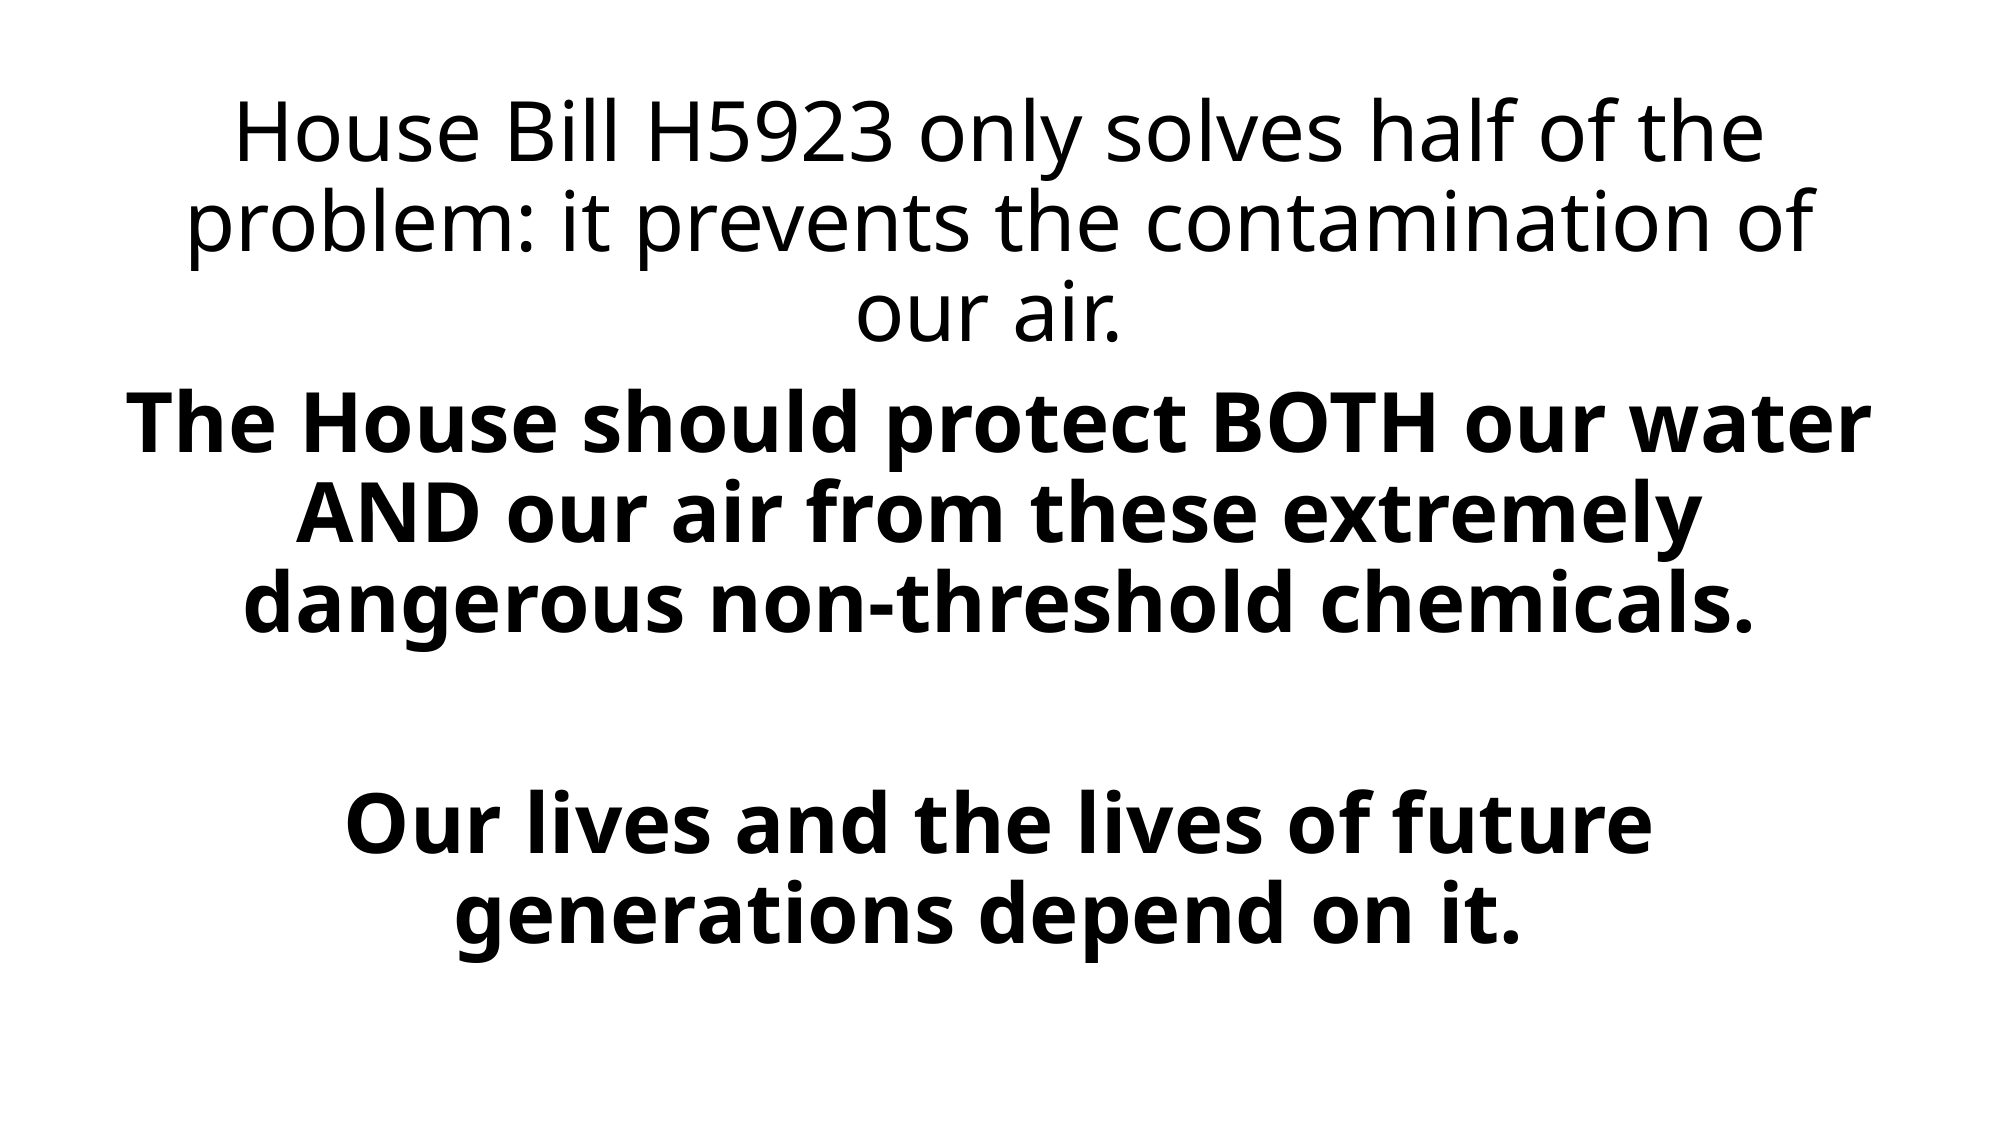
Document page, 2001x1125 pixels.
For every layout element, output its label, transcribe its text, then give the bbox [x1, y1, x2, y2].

list House Bill H5923 only solves half of the problem: it prevents the contamination of our air. The House should protect BOTH our water AND our air from these extremely dangerous non-threshold chemicals. Our lives and the lives of future generations depend on it. [93, 82, 1907, 1043]
